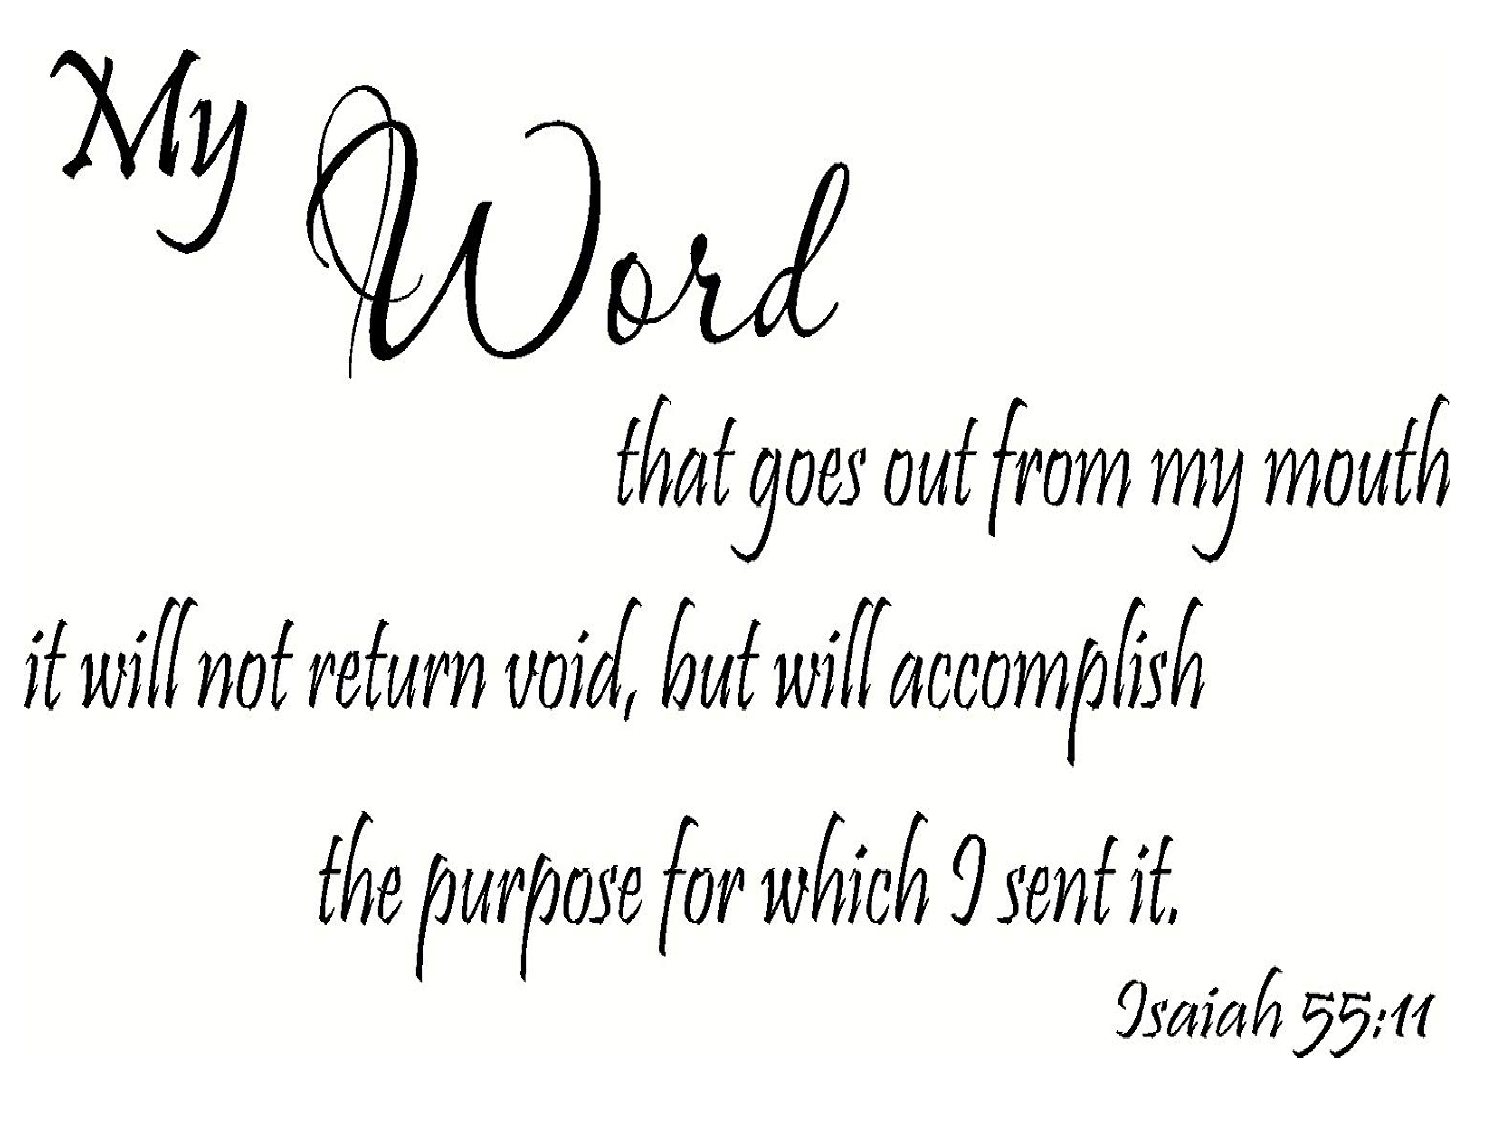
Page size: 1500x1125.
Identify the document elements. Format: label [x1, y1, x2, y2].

picture [24, 49, 1451, 1059]
